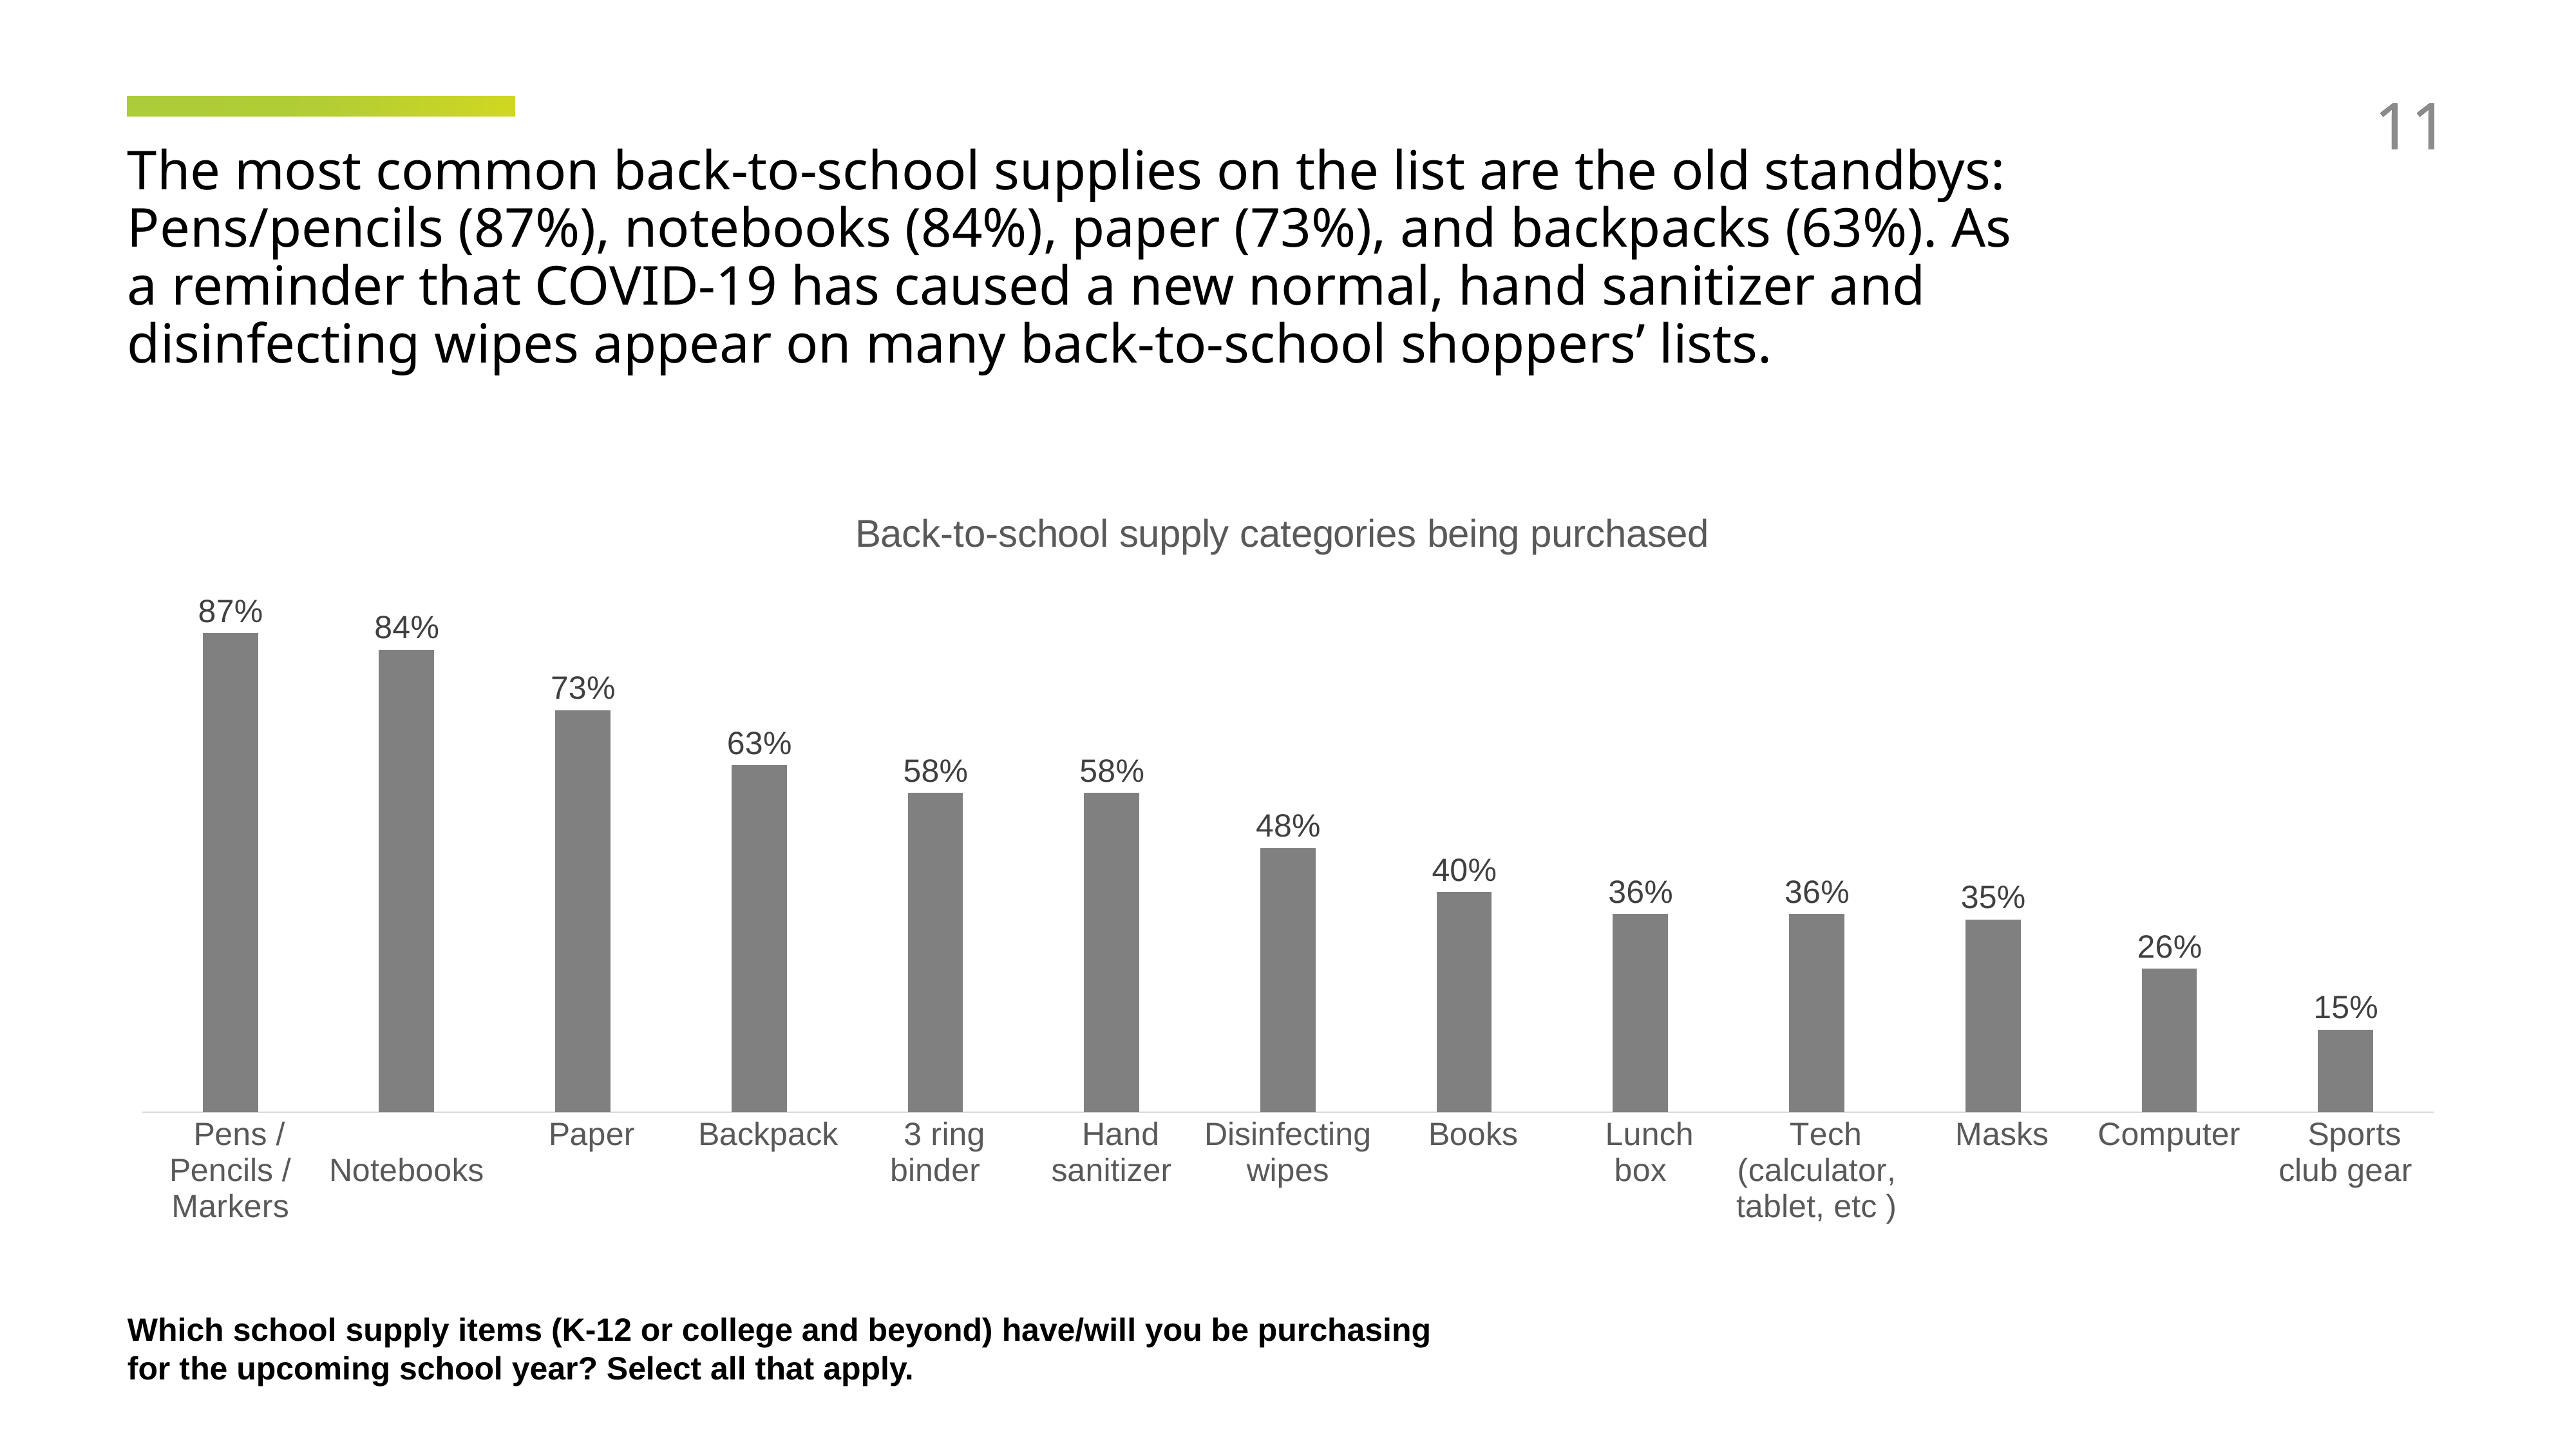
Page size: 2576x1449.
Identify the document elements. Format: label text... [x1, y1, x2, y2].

picture [127, 96, 515, 117]
list Which school supply items (K-12 or college and beyond) have/will you be purchasing for the upcoming school year? Select all that apply. [127, 1309, 1451, 1372]
list The most common back-to-school supplies on the list are the old standbys: Pens/pencils (87%), notebooks (84%), paper (73%), and backpacks (63%). As a reminder that COVID-19 has caused a new normal, hand sanitizer and disinfecting wipes appear on many back-to-school shoppers’ lists. [127, 143, 2031, 417]
slide_number 11 [2231, 85, 2449, 244]
chart [127, 480, 2449, 1303]
